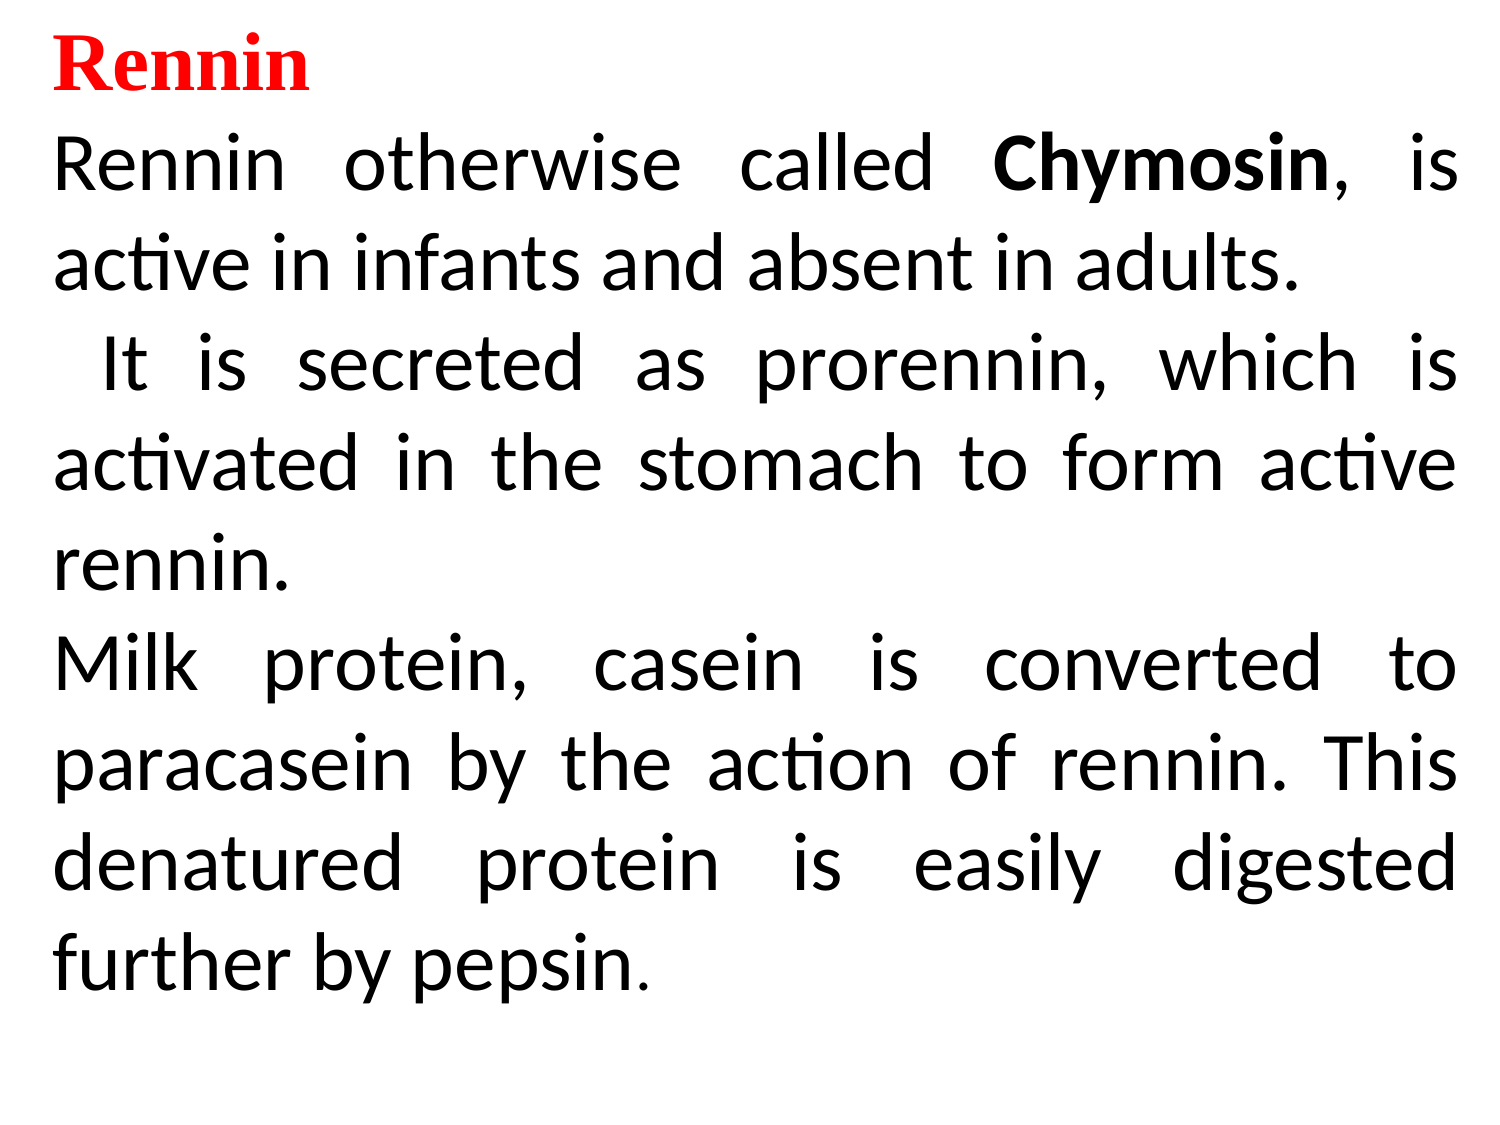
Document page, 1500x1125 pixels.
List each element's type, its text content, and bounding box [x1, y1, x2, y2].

text_box Rennin Rennin otherwise called Chymosin, is active in infants and absent in adults. It is secreted as prorennin, which is activated in the stomach to form active rennin. Milk protein, casein is converted to paracasein by the action of rennin. This denatured protein is easily digested further by pepsin. [37, 0, 1475, 1015]
